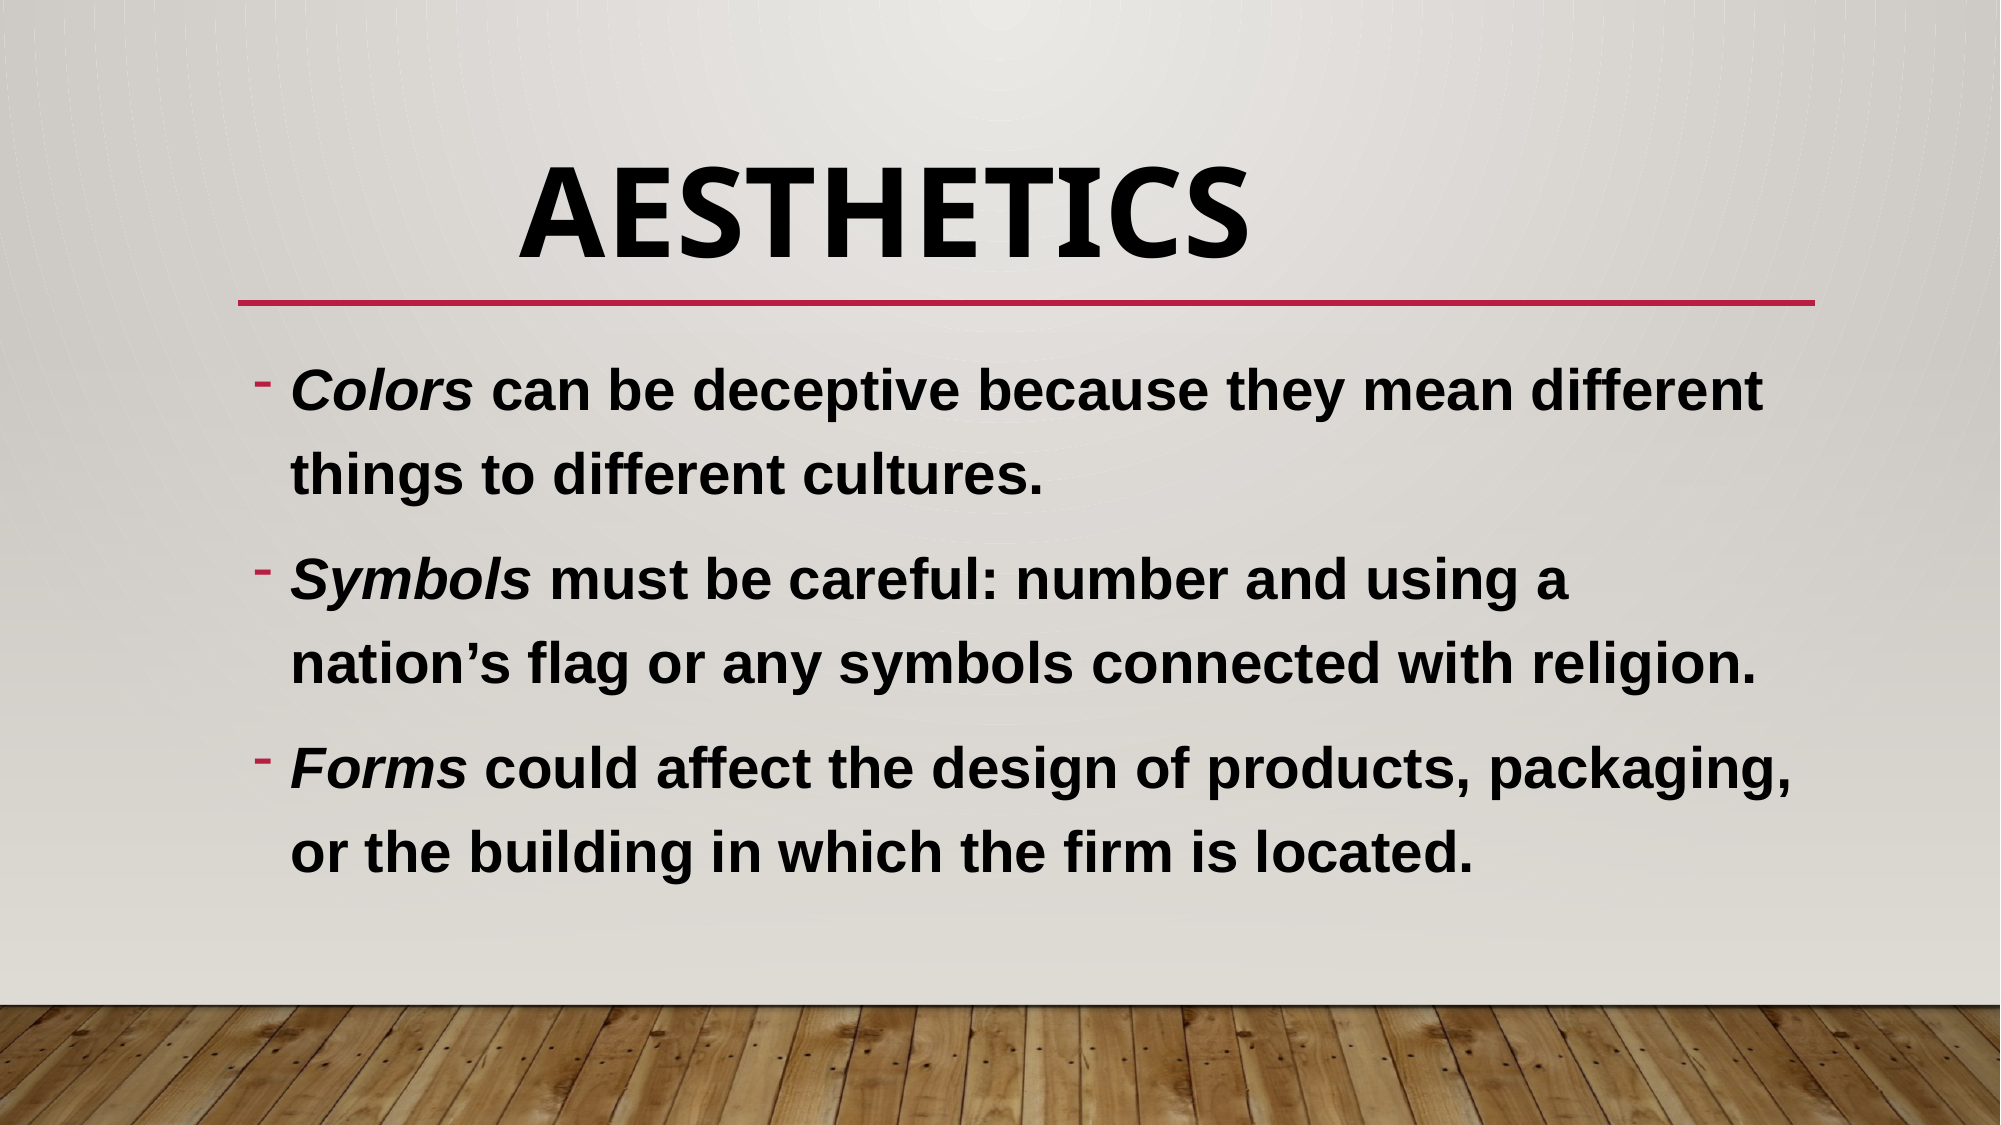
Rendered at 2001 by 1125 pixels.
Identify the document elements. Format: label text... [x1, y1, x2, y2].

picture [0, 1005, 2000, 1125]
title Aesthetics [212, 142, 1788, 315]
list Colors can be deceptive because they mean different things to different cultures. Symbols must be careful: number and using a nation’s flag or any symbols connected with religion. Forms could affect the design of products, packaging, or the building in which the firm is located. [238, 330, 1814, 897]
